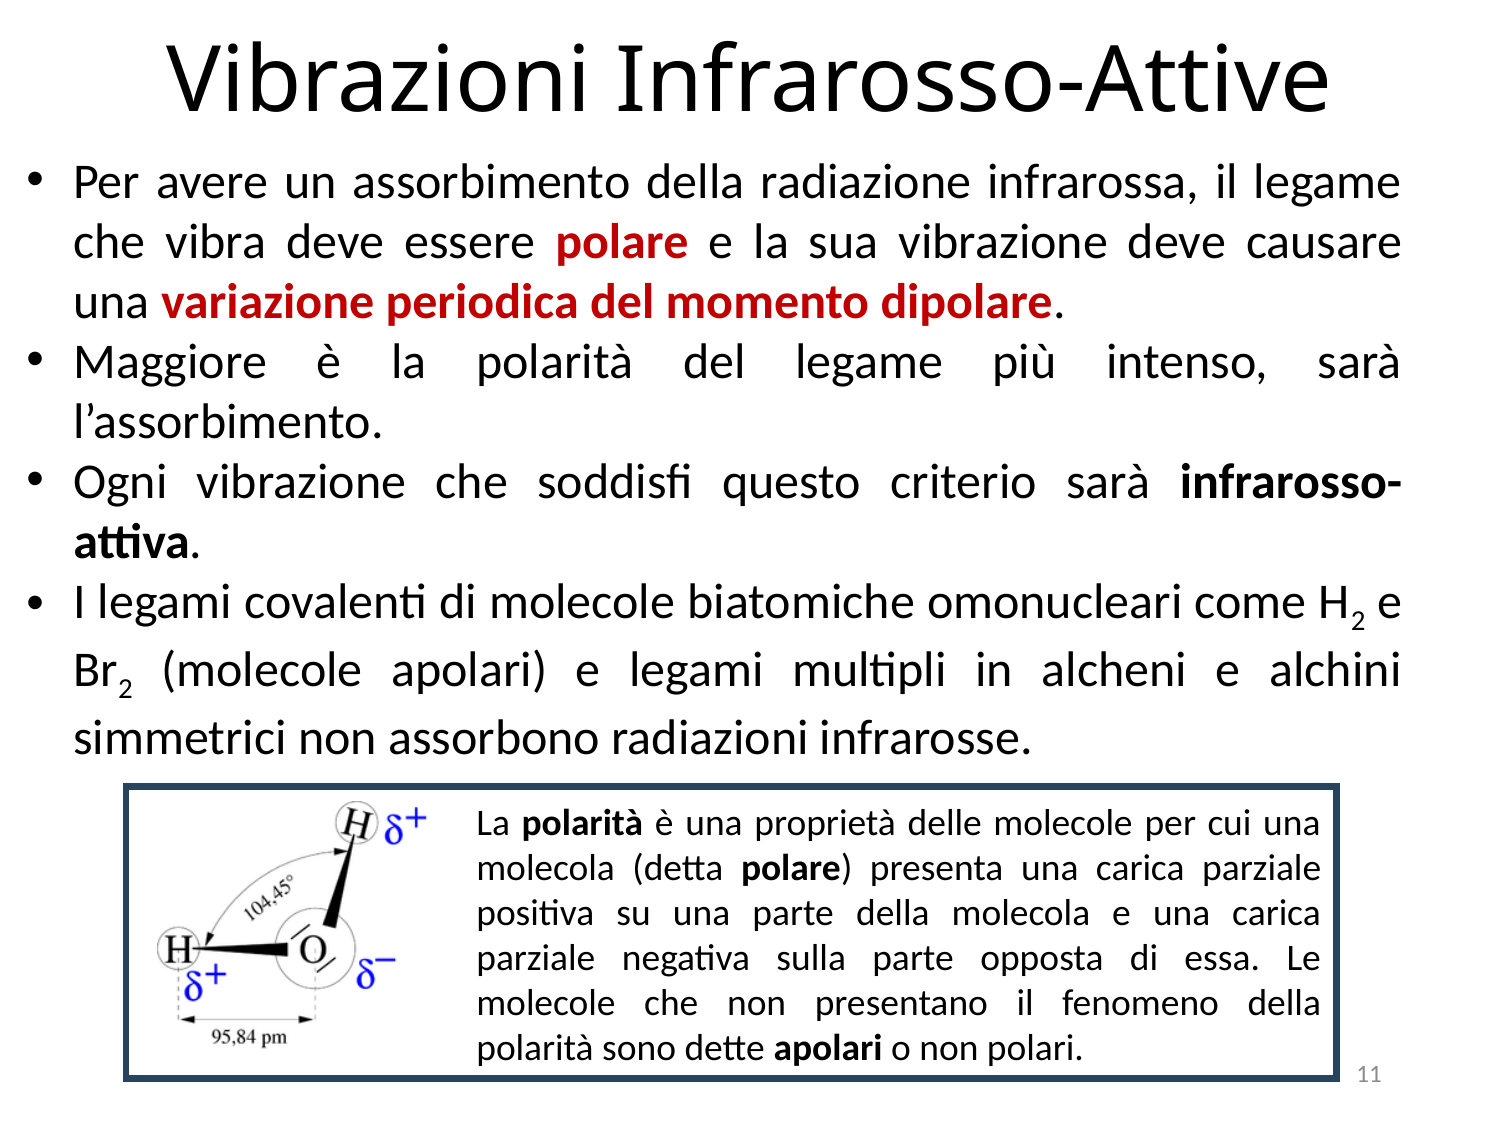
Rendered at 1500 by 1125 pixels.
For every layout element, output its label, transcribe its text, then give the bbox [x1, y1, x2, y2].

slide_number 11 [1059, 1042, 1397, 1103]
text_box [125, 785, 1337, 1079]
text_box Per avere un assorbimento della radiazione infrarossa, il legame che vibra deve essere polare e la sua vibrazione deve causare una variazione periodica del momento dipolare. Maggiore è la polarità del legame più intenso, sarà l’assorbimento. Ogni vibrazione che soddisfi questo criterio sarà infrarosso-attiva. I legami covalenti di molecole biatomiche omonucleari come H2 e Br2 (molecole apolari) e legami multipli in alcheni e alchini simmetrici non assorbono radiazioni infrarosse. [11, 140, 1418, 817]
title Vibrazioni Infrarosso-Attive [103, 22, 1397, 140]
picture [157, 801, 430, 1050]
